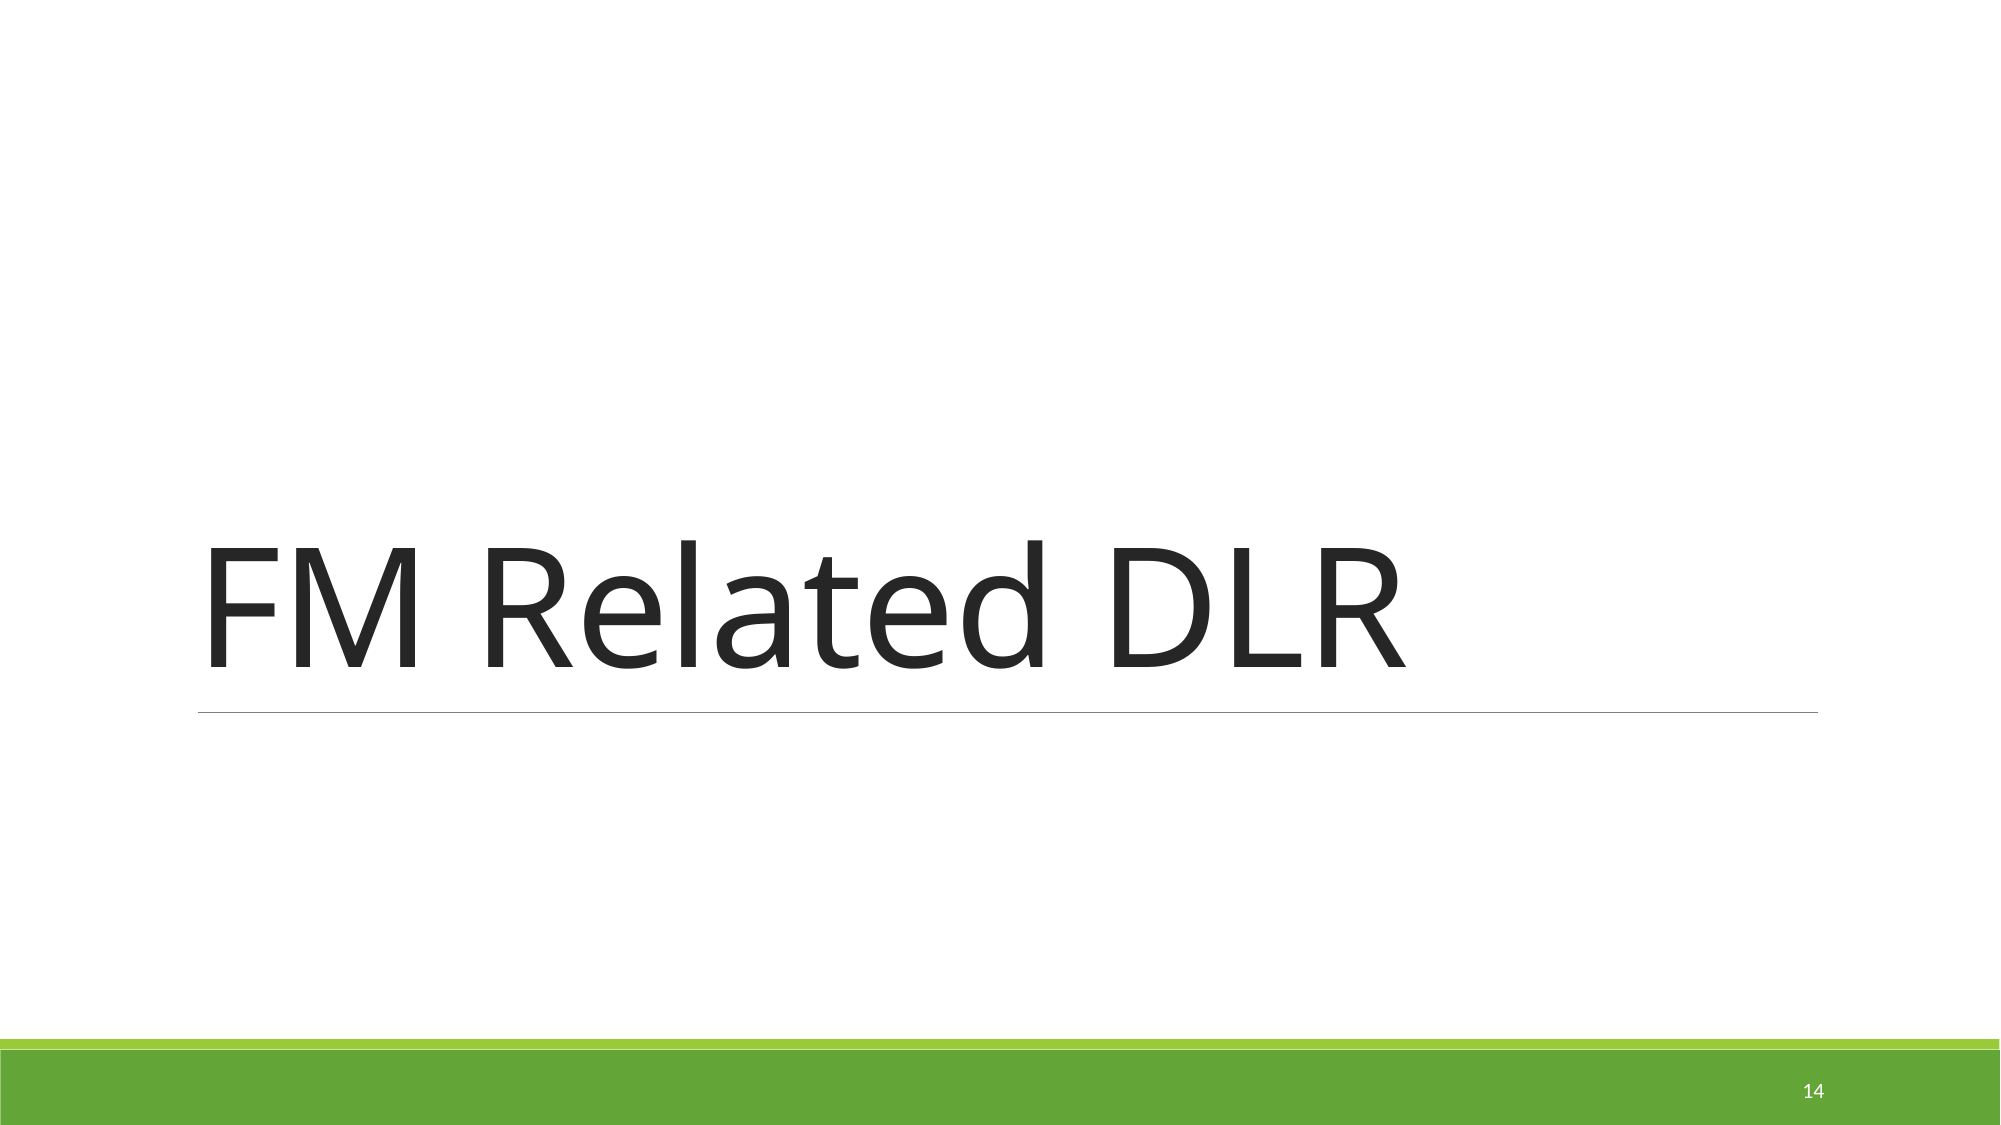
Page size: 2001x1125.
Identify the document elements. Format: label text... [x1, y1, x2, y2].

title FM Related DLR [180, 124, 1830, 710]
slide_number 14 [1624, 1059, 1840, 1120]
